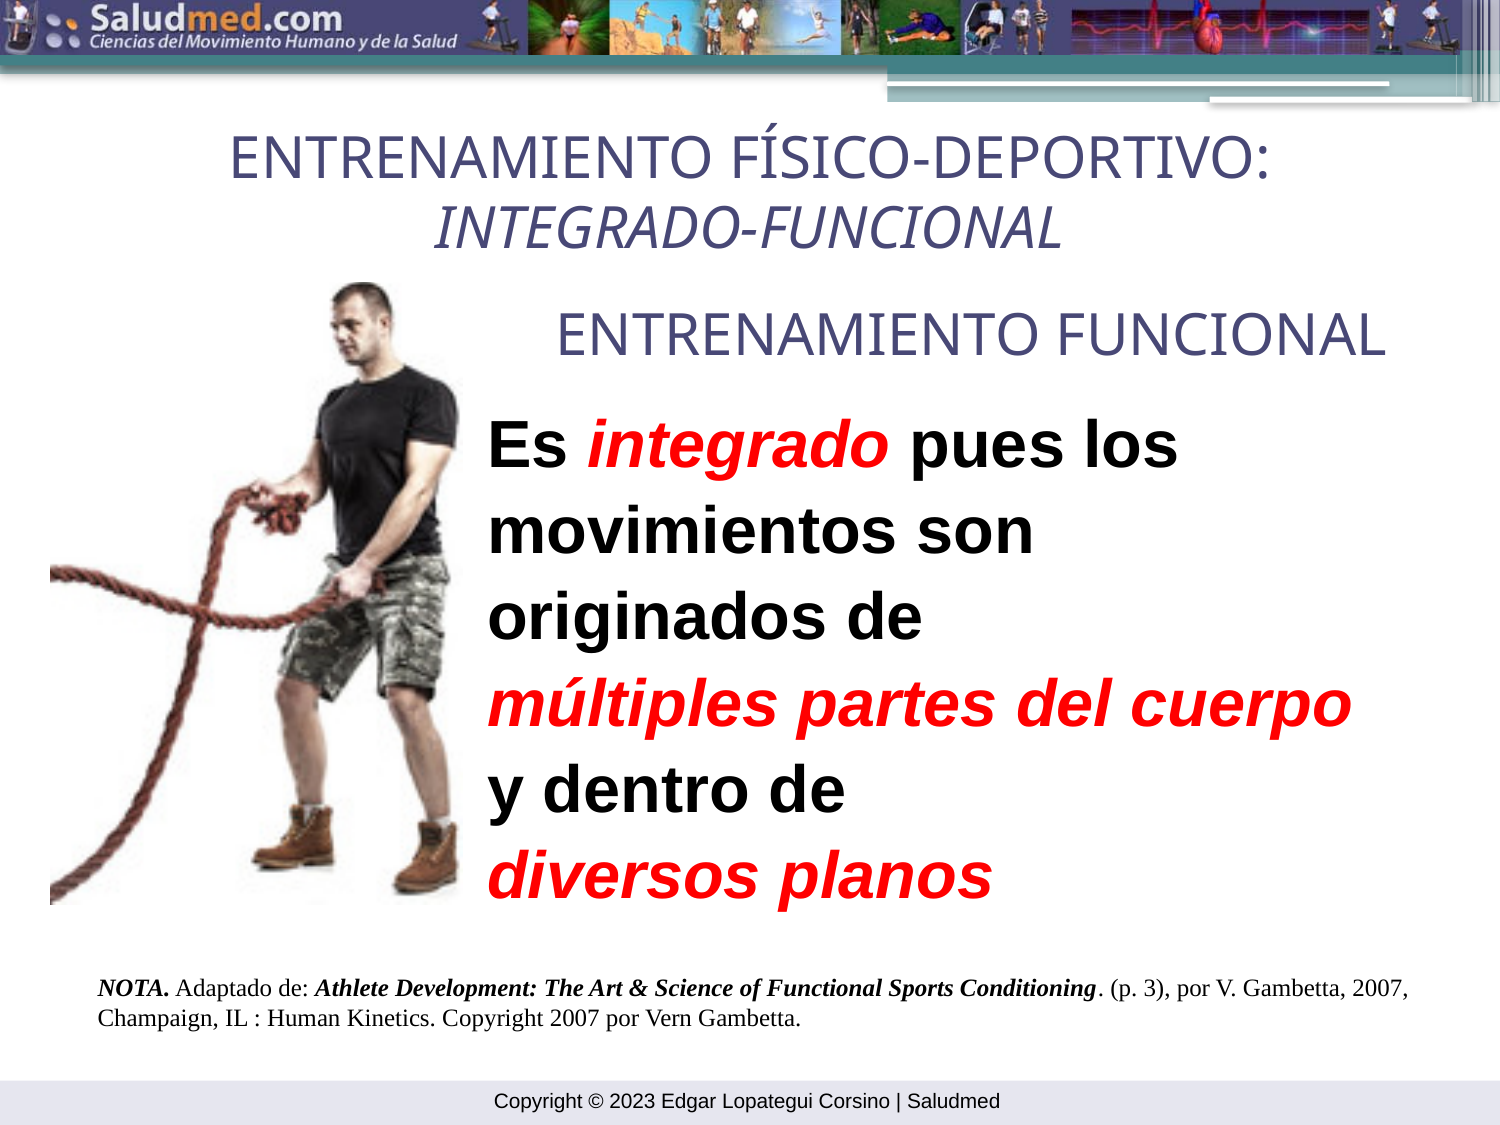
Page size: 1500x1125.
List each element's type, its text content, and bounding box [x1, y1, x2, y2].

picture [49, 281, 463, 906]
text_box Es integrado pues los movimientos son originados de múltiples partes del cuerpo y dentro de diversos planos [467, 393, 1388, 906]
picture [0, 0, 1460, 55]
text_box ENTRENAMIENTO FUNCIONAL [466, 275, 1477, 390]
text_box NOTA. Adaptado de: Athlete Development: The Art & Science of Functional Sports Conditioning. (p. 3), por V. Gambetta, 2007, Champaign, IL : Human Kinetics. Copyright 2007 por Vern Gambetta. [82, 964, 1435, 1039]
text_box ENTRENAMIENTO FÍSICO-DEPORTIVO: INTEGRADO-FUNCIONAL [64, 113, 1435, 268]
